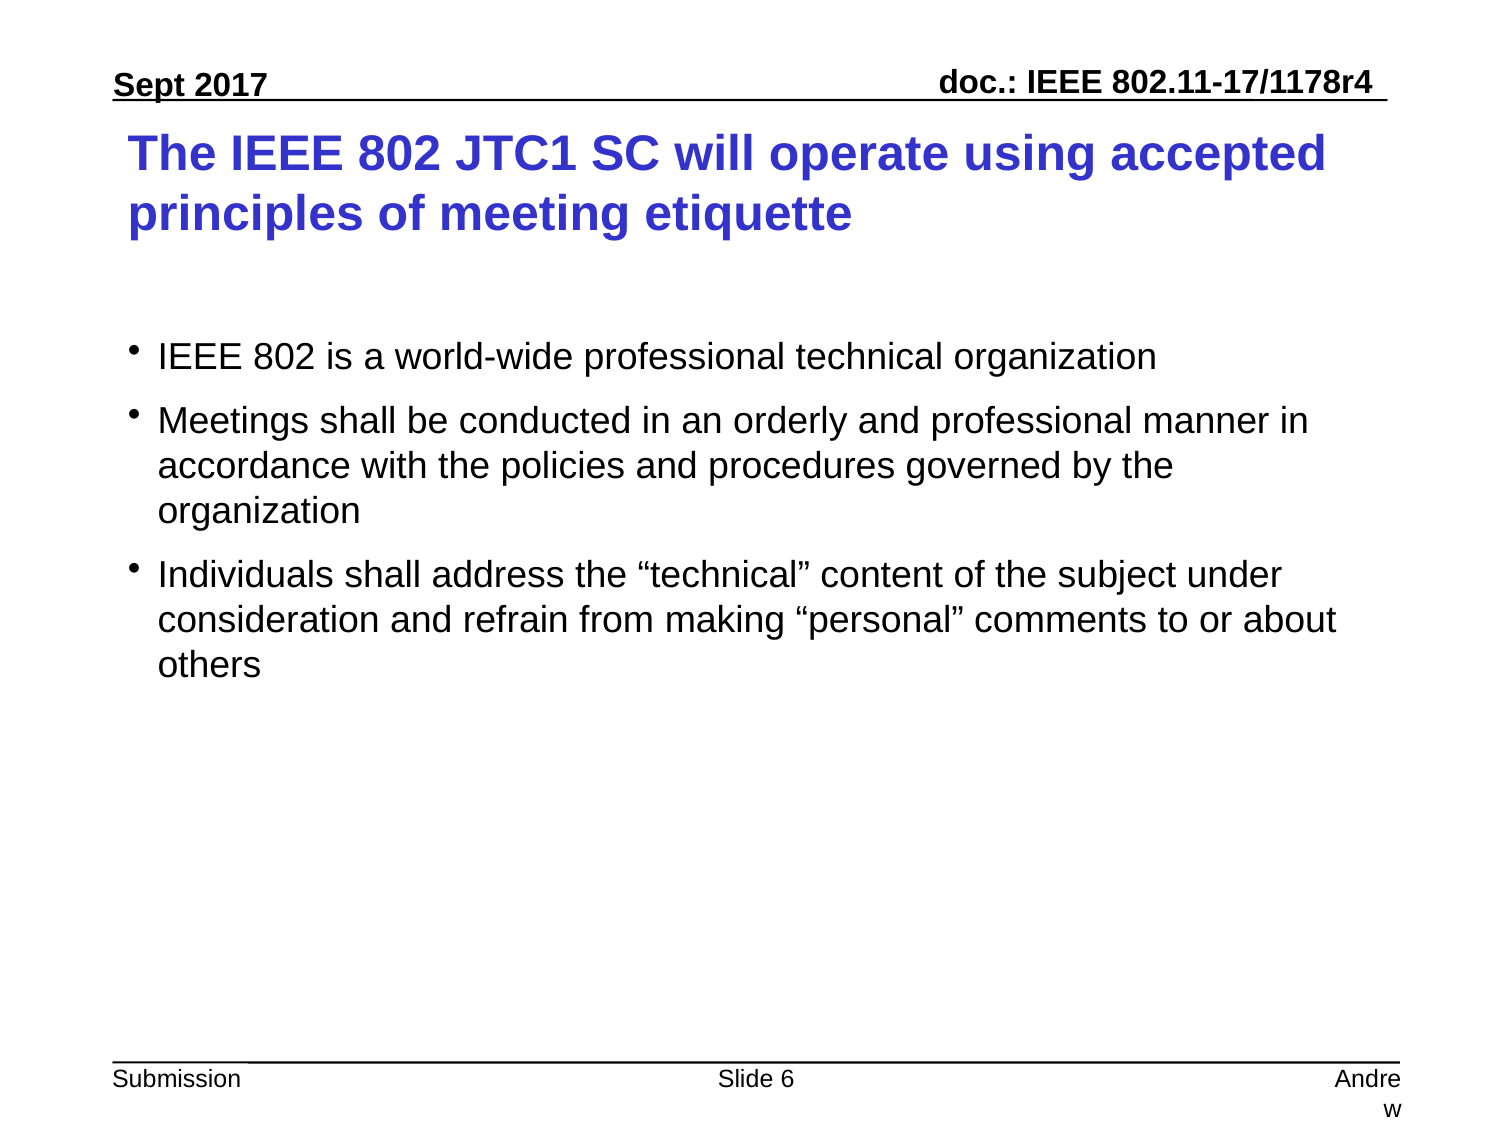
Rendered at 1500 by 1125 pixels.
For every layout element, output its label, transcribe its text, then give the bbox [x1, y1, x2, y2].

slide_number Slide 6 [709, 1061, 803, 1093]
title The IEEE 802 JTC1 SC will operate using accepted principles of meeting etiquette [112, 112, 1388, 288]
footer Andrew Myles, Cisco [1320, 1061, 1402, 1093]
list IEEE 802 is a world-wide professional technical organization Meetings shall be conducted in an orderly and professional manner in accordance with the policies and procedures governed by the organization Individuals shall address the “technical” content of the subject under consideration and refrain from making “personal” comments to or about others [112, 324, 1388, 1000]
